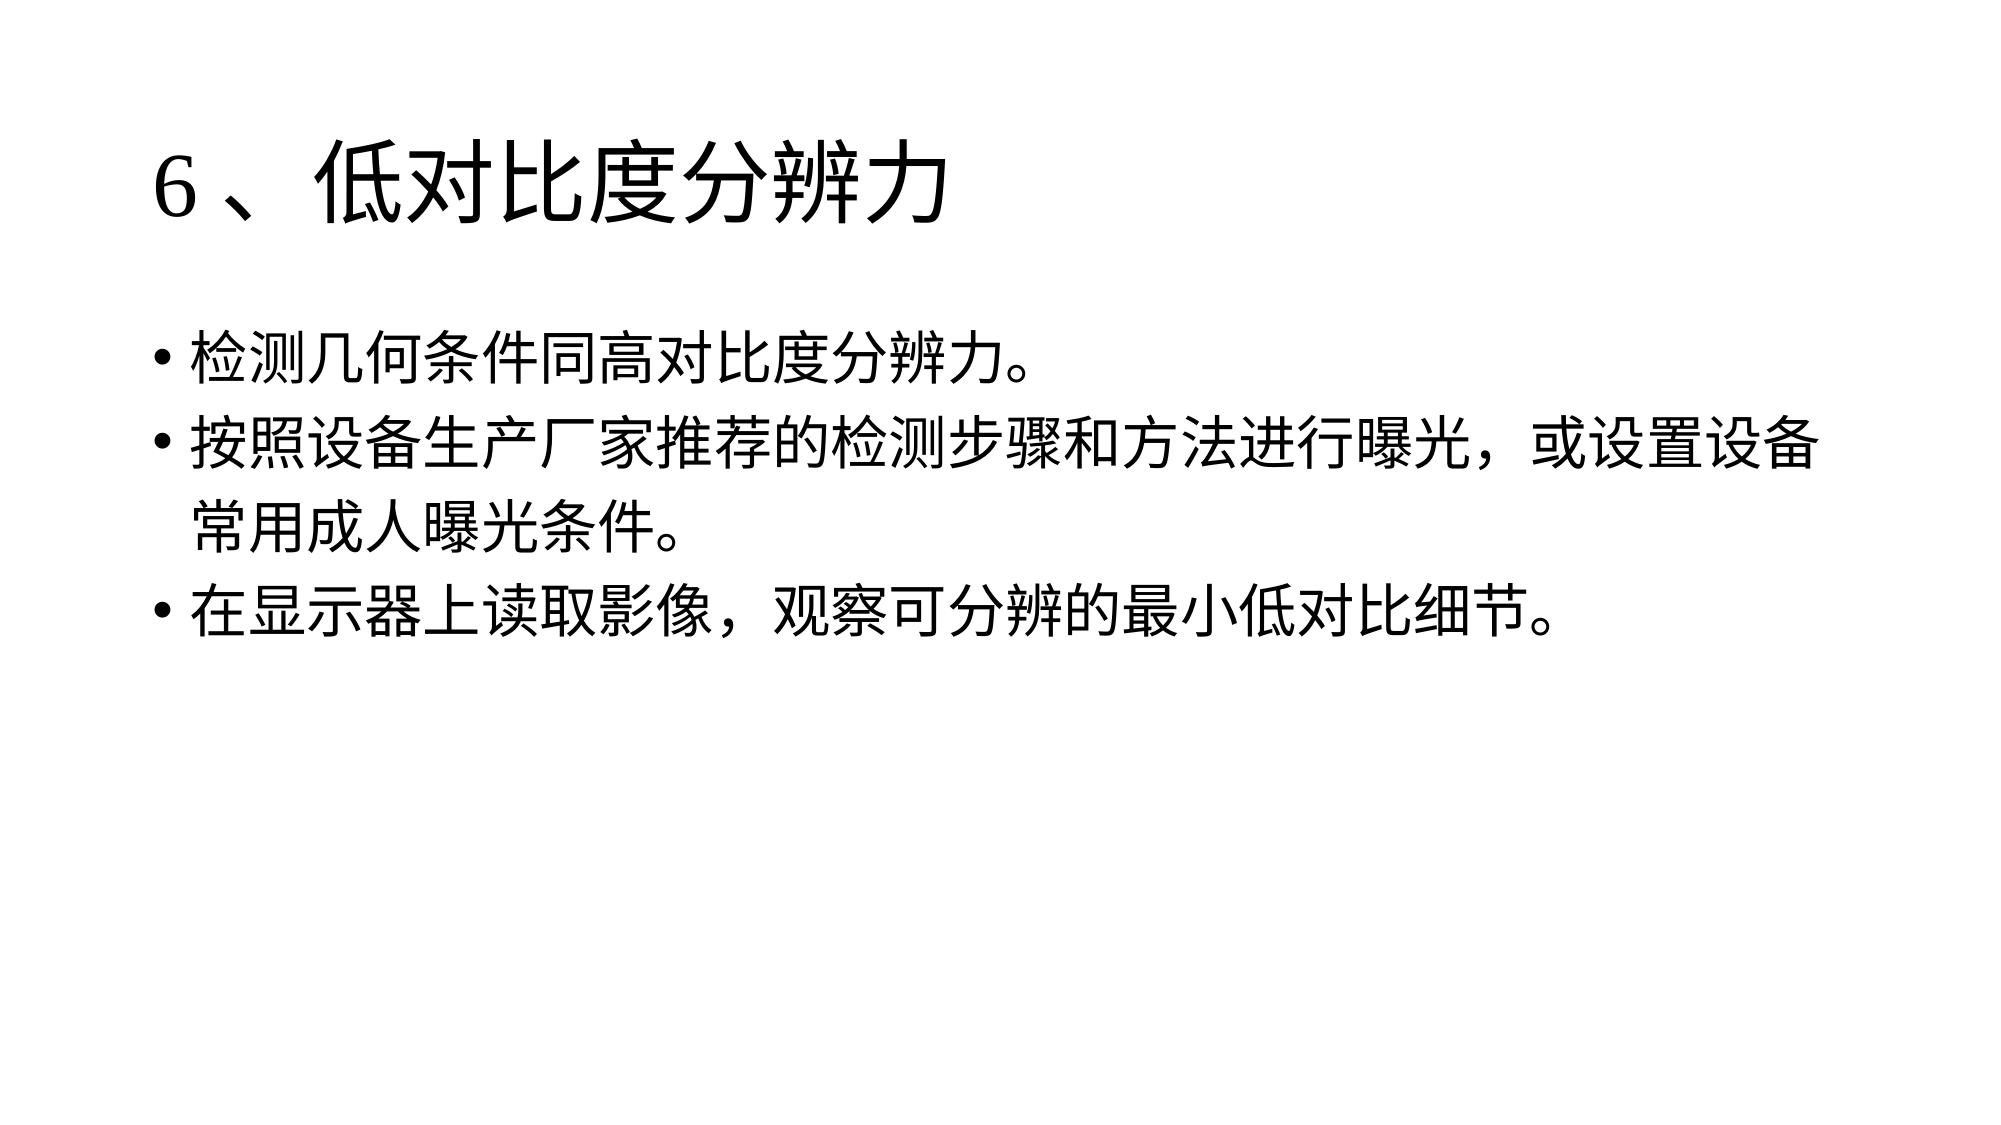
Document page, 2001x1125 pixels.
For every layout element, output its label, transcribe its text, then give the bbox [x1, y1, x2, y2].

list 检测几何条件同高对比度分辨力。 按照设备生产厂家推荐的检测步骤和方法进行曝光，或设置设备常用成人曝光条件。 在显示器上读取影像，观察可分辨的最小低对比细节。 [137, 299, 1863, 1014]
title 6、低对比度分辨力 [137, 59, 1863, 278]
